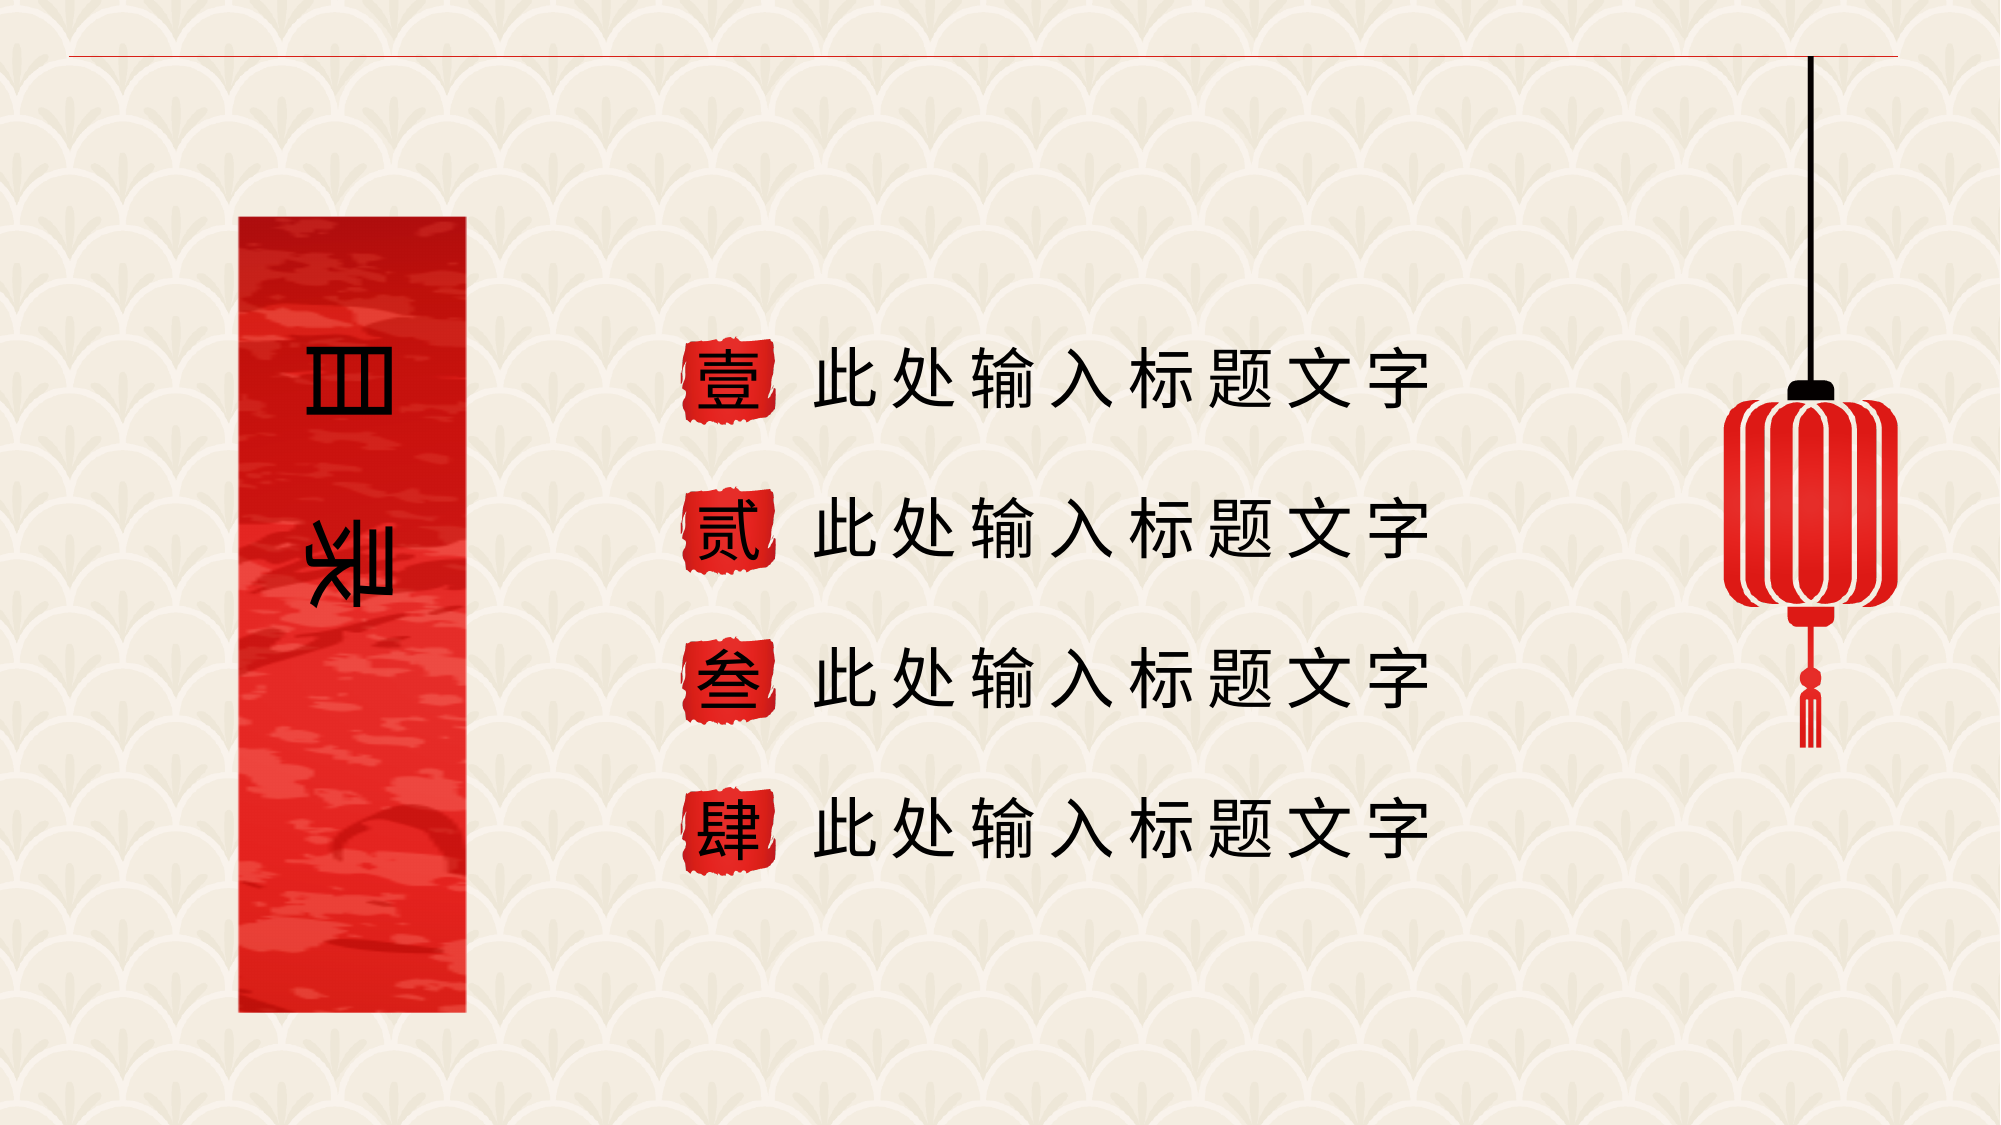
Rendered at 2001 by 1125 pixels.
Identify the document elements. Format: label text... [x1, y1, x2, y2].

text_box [680, 781, 788, 878]
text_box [680, 481, 788, 577]
text_box 此处输入标题文字 [796, 329, 1448, 424]
picture [0, 0, 2000, 1125]
text_box 目 录 [270, 316, 423, 499]
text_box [680, 631, 788, 727]
text_box 此处输入标题文字 [796, 479, 1448, 574]
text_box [680, 331, 788, 427]
text_box 此处输入标题文字 [796, 779, 1448, 874]
text_box 此处输入标题文字 [796, 629, 1448, 724]
